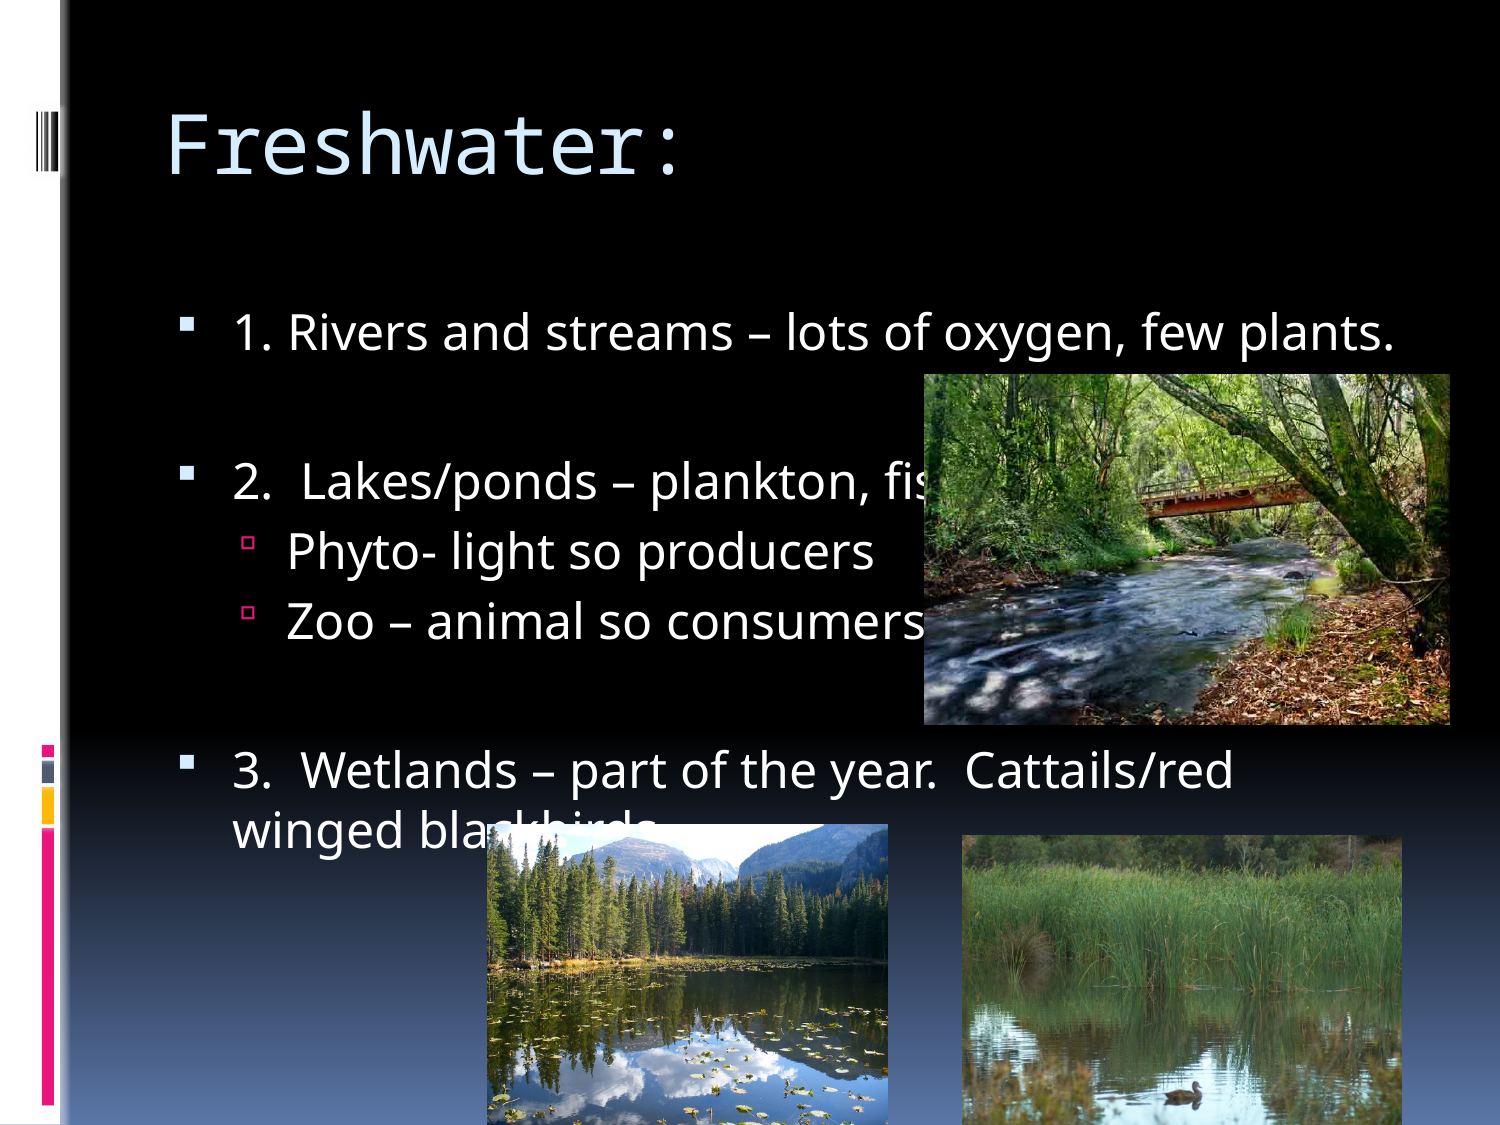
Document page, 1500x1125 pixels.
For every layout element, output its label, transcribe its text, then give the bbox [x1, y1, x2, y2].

picture [487, 824, 888, 1125]
text_box [10, 0, 440, 148]
picture [962, 835, 1402, 1125]
list 1. Rivers and streams – lots of oxygen, few plants. 2. Lakes/ponds – plankton, fish Phyto- light so producers Zoo – animal so consumers 3. Wetlands – part of the year. Cattails/red winged blackbirds. [150, 292, 1425, 1043]
title Freshwater: [150, 83, 1425, 234]
picture [924, 374, 1451, 726]
